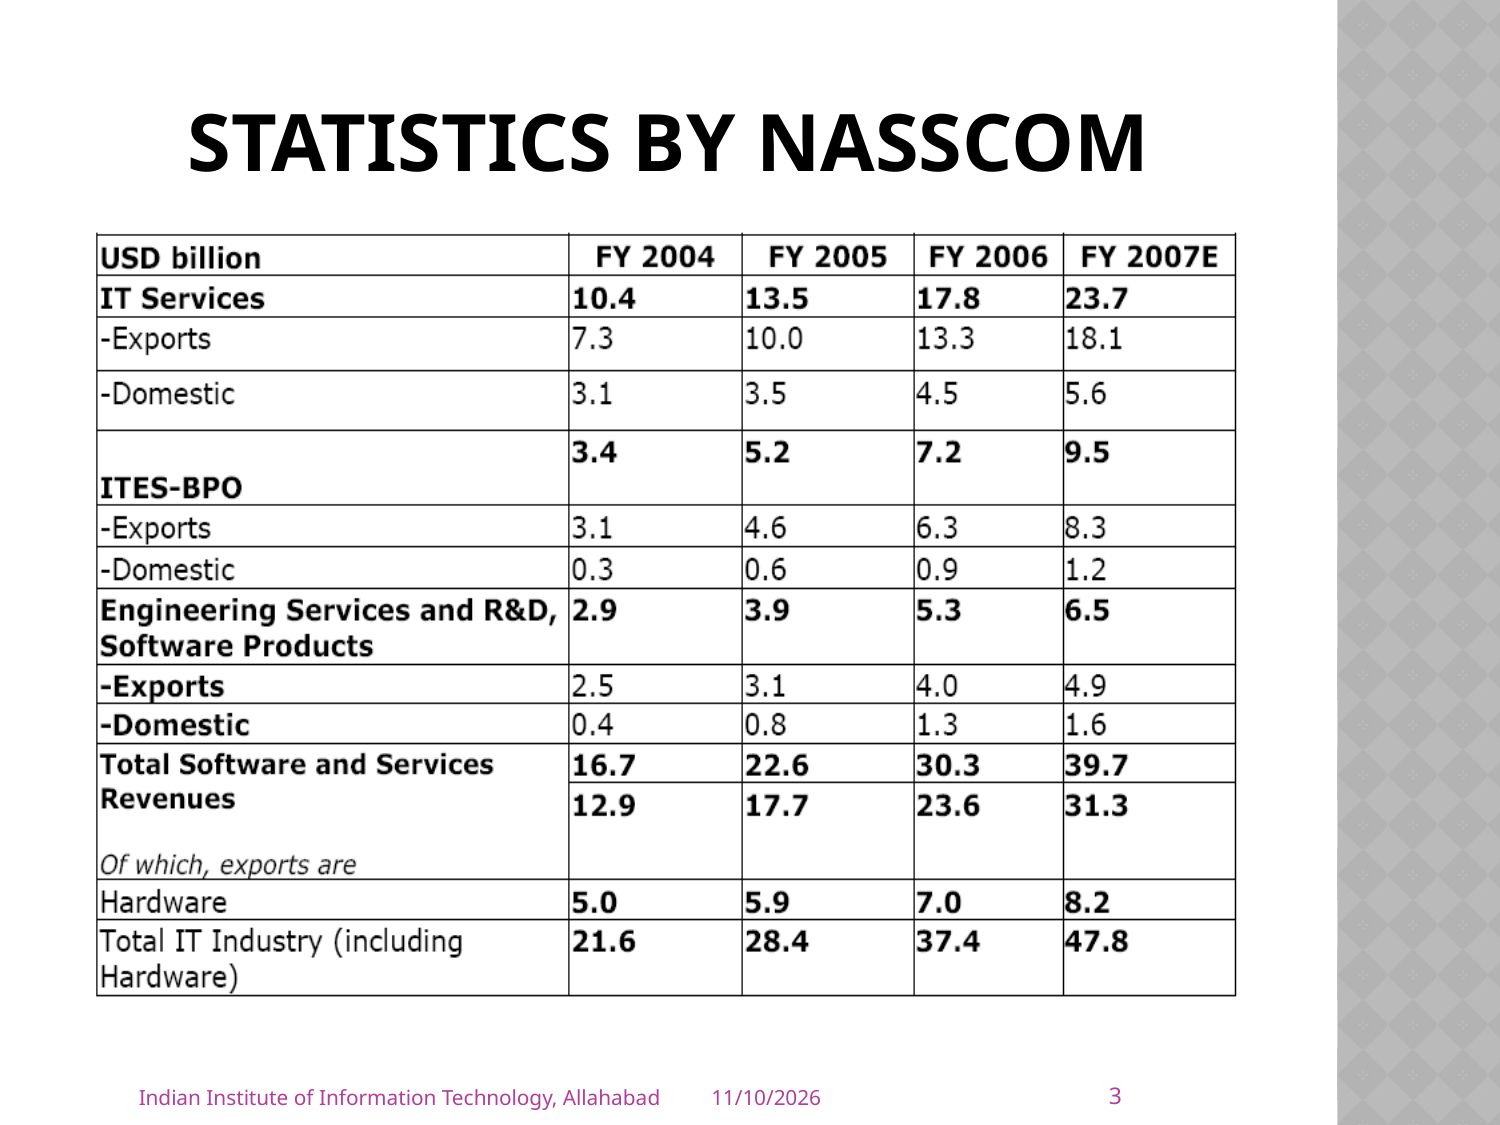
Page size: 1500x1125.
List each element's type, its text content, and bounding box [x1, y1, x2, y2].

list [74, 224, 1263, 1016]
title Statistics by NASSCOM [75, 52, 1263, 188]
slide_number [696, 1075, 1025, 1113]
slide_number 3 [1025, 1075, 1122, 1113]
footer Indian Institute of Information Technology, Allahabad [75, 1075, 675, 1114]
